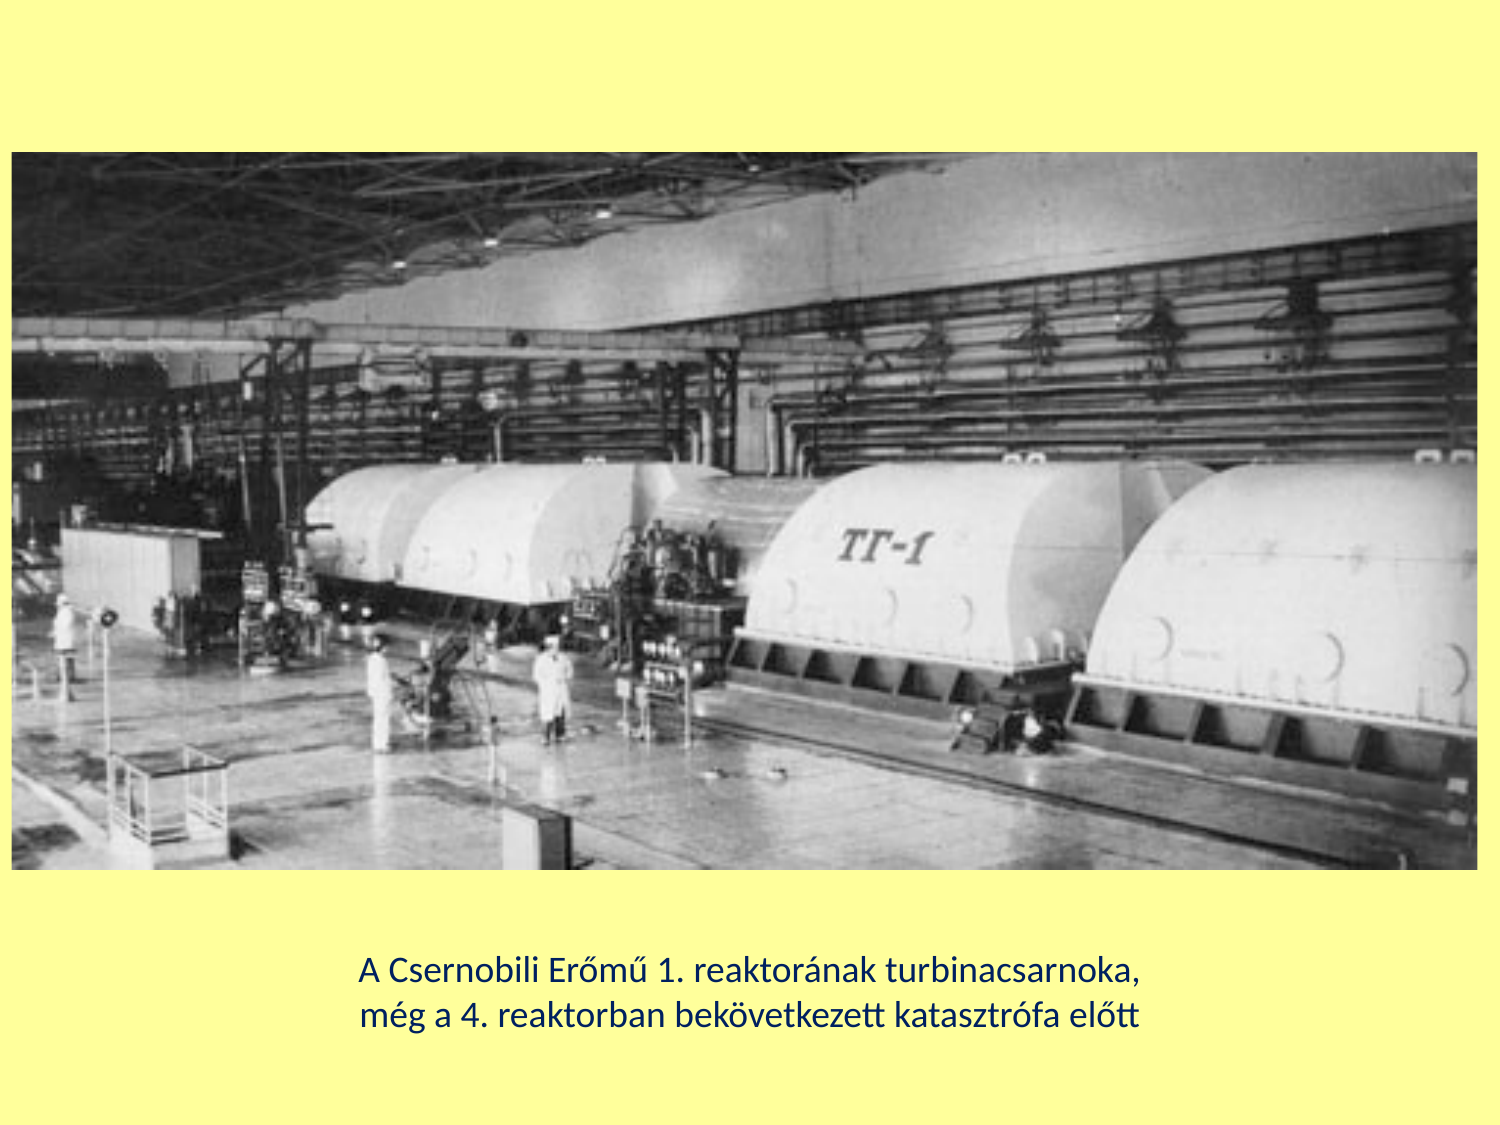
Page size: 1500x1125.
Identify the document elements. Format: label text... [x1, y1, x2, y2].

picture [11, 151, 1478, 870]
text_box A Csernobili Erőmű 1. reaktorának turbinacsarnoka, még a 4. reaktorban bekövetkezett katasztrófa előtt [0, 937, 1500, 1043]
